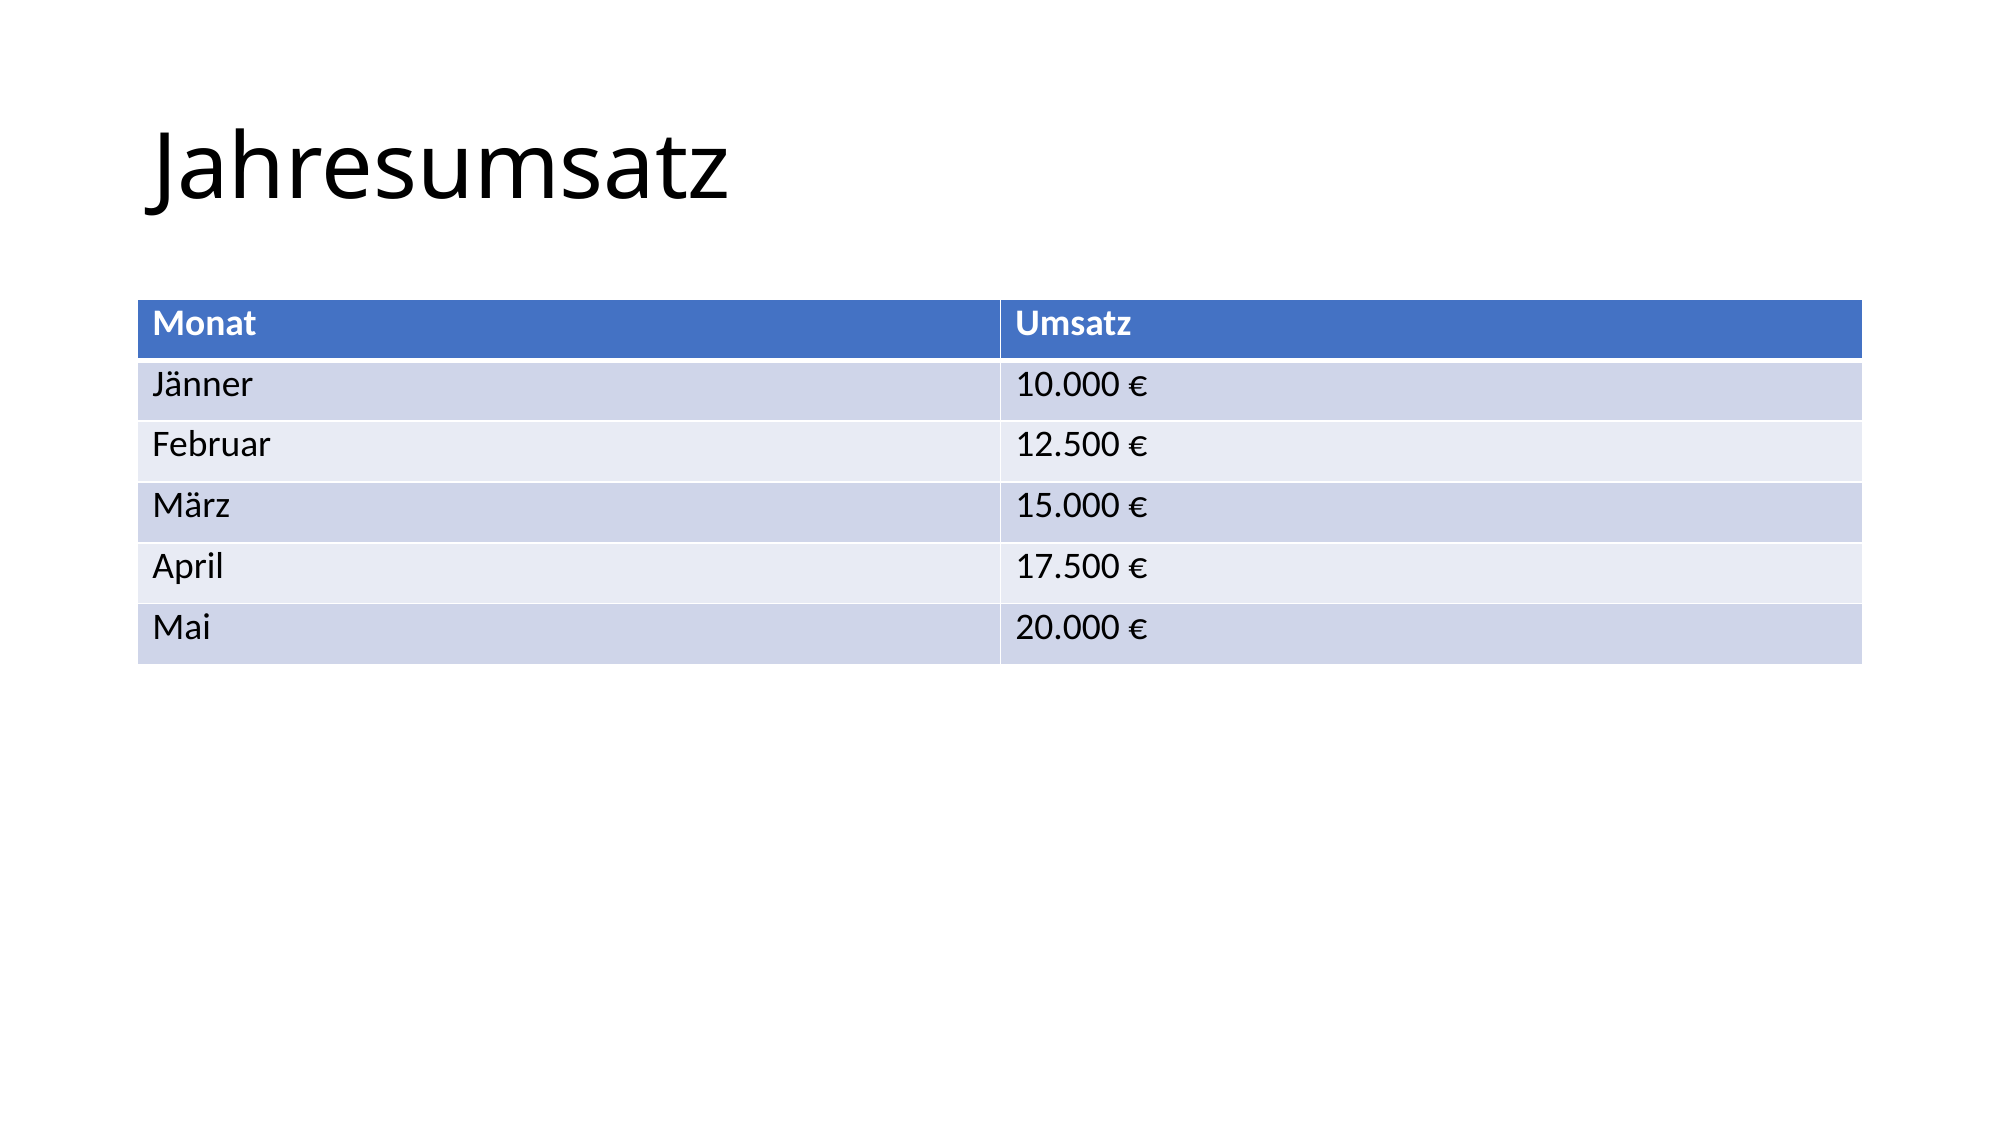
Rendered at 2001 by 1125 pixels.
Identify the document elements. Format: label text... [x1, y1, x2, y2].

table_cell Jänner [138, 363, 1000, 420]
table_cell April [138, 544, 1000, 603]
title Jahresumsatz [137, 59, 1863, 278]
table_cell 17.500 € [1001, 544, 1862, 603]
table_cell März [138, 483, 1000, 542]
table_cell Februar [138, 422, 1000, 481]
table_cell 12.500 € [1001, 422, 1862, 481]
table_cell 10.000 € [1001, 363, 1862, 420]
table_header Monat [138, 300, 1000, 358]
table_cell 20.000 € [1001, 604, 1862, 664]
table_header Umsatz [1001, 300, 1862, 358]
table_cell 15.000 € [1001, 483, 1862, 542]
table_cell Mai [138, 604, 1000, 664]
